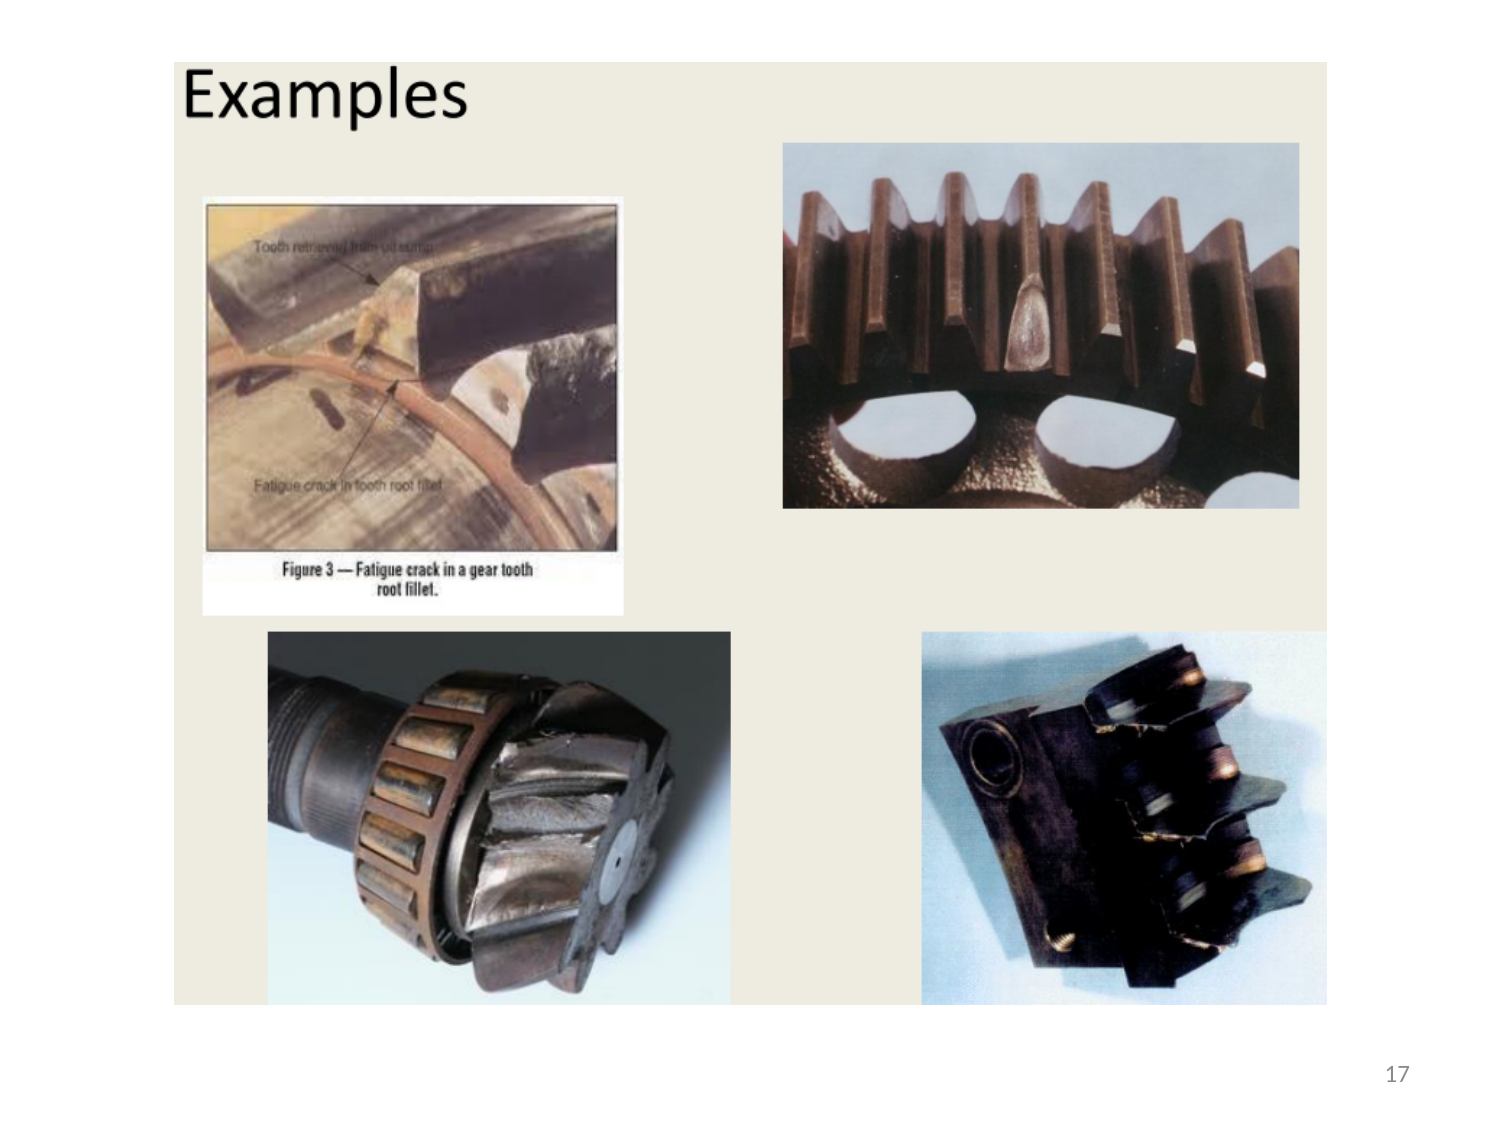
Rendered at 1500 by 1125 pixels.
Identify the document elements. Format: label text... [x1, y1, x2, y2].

slide_number 17 [1074, 1042, 1425, 1103]
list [174, 62, 1328, 1006]
